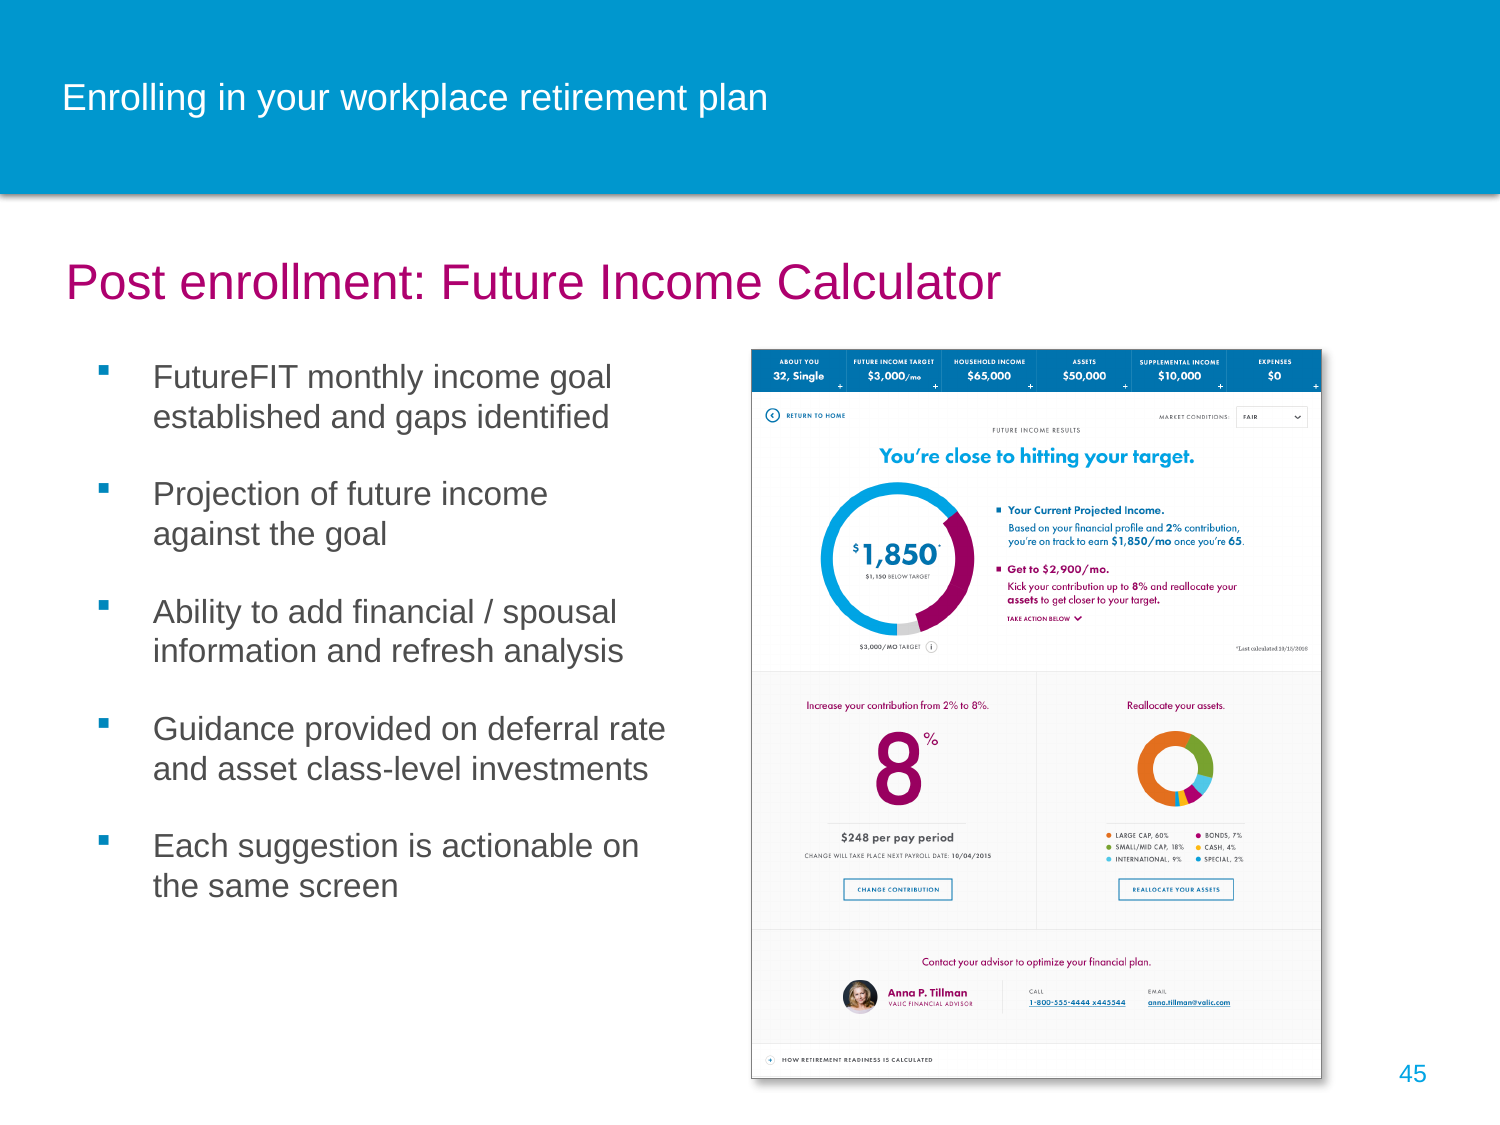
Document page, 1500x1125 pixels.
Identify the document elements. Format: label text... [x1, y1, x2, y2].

list Post enrollment: Future Income Calculator [65, 242, 1439, 339]
text_box FutureFIT monthly income goal established and gaps identified Projection of future income against the goal Ability to add financial / spousal information and refresh analysis Guidance provided on deferral rate and asset class-level investments Each suggestion is actionable on the same screen [87, 346, 689, 913]
slide_number 45 [1092, 1042, 1443, 1103]
picture [750, 348, 1322, 1079]
title Enrolling in your workplace retirement plan [61, 58, 1443, 132]
picture [811, 372, 823, 382]
